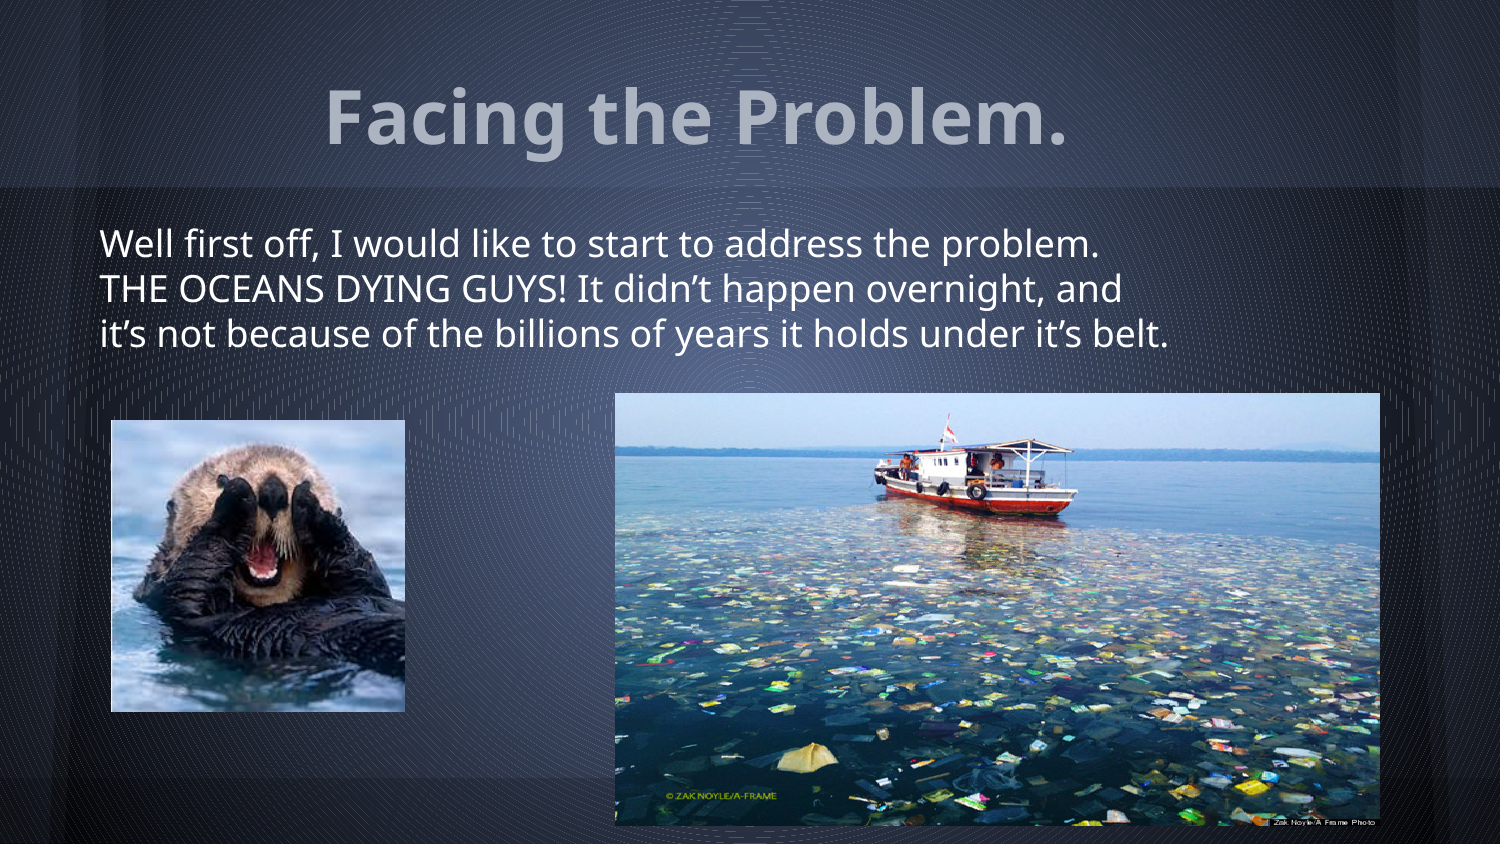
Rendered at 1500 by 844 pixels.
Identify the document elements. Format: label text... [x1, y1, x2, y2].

title Facing the Problem. [75, 33, 1425, 175]
list Well first off, I would like to start to address the problem. THE OCEANS DYING GUYS! It didn’t happen overnight, and it’s not because of the billions of years it holds under it’s belt. [84, 205, 1187, 441]
picture [110, 420, 406, 712]
picture [615, 393, 1380, 827]
